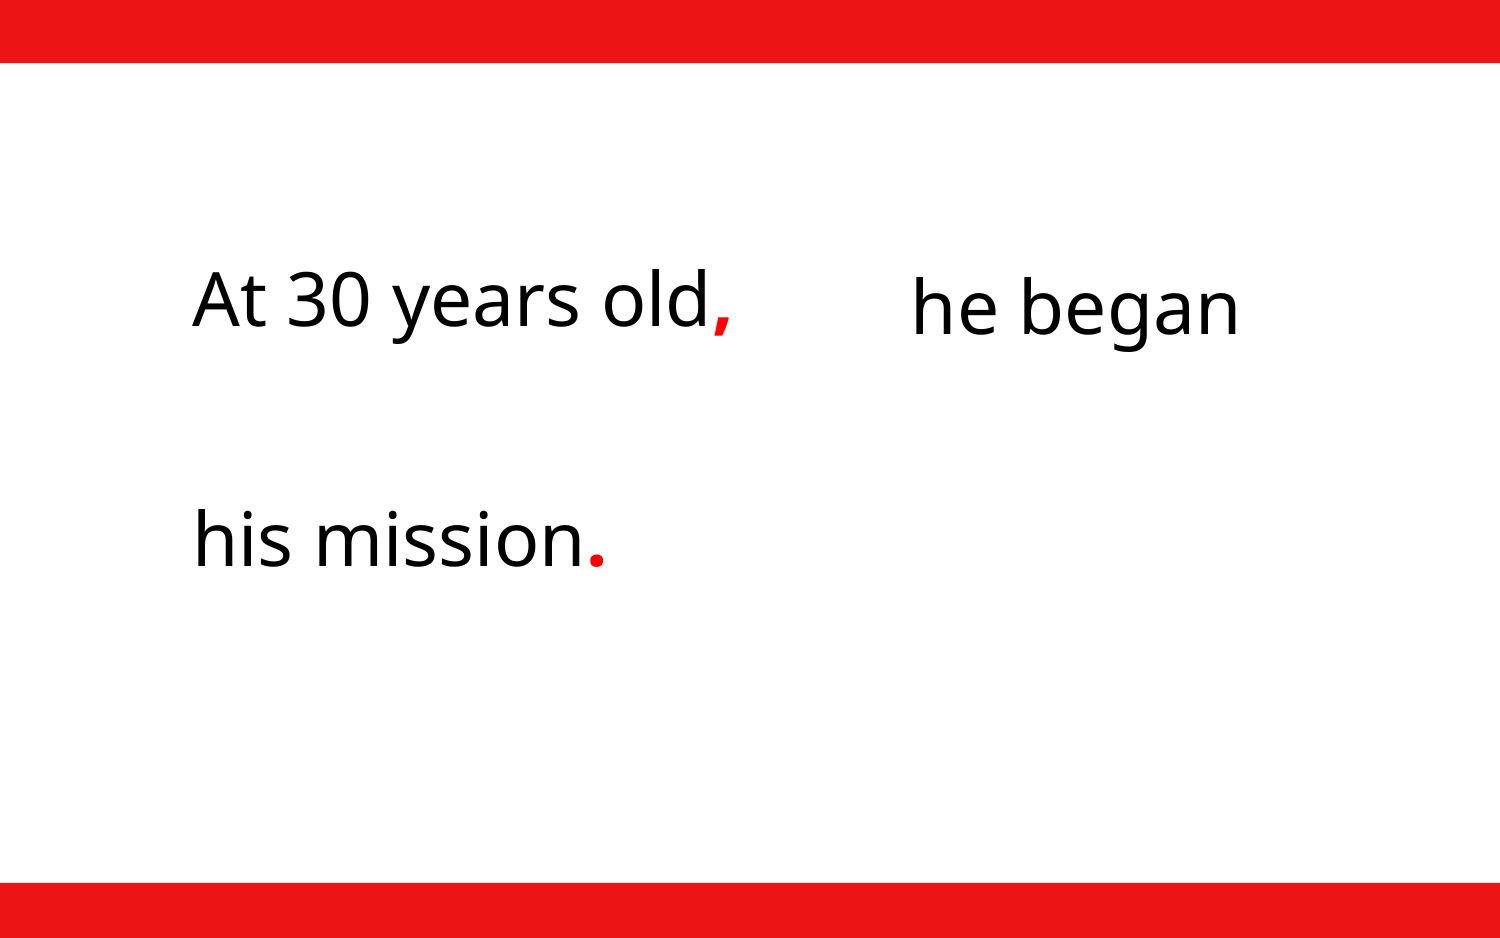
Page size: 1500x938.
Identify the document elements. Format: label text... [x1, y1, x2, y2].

text_box [0, 0, 1500, 64]
text_box [0, 882, 1500, 938]
text_box his mission. [177, 439, 716, 613]
list At 30 years old, [177, 198, 766, 396]
text_box he began [801, 206, 1277, 377]
